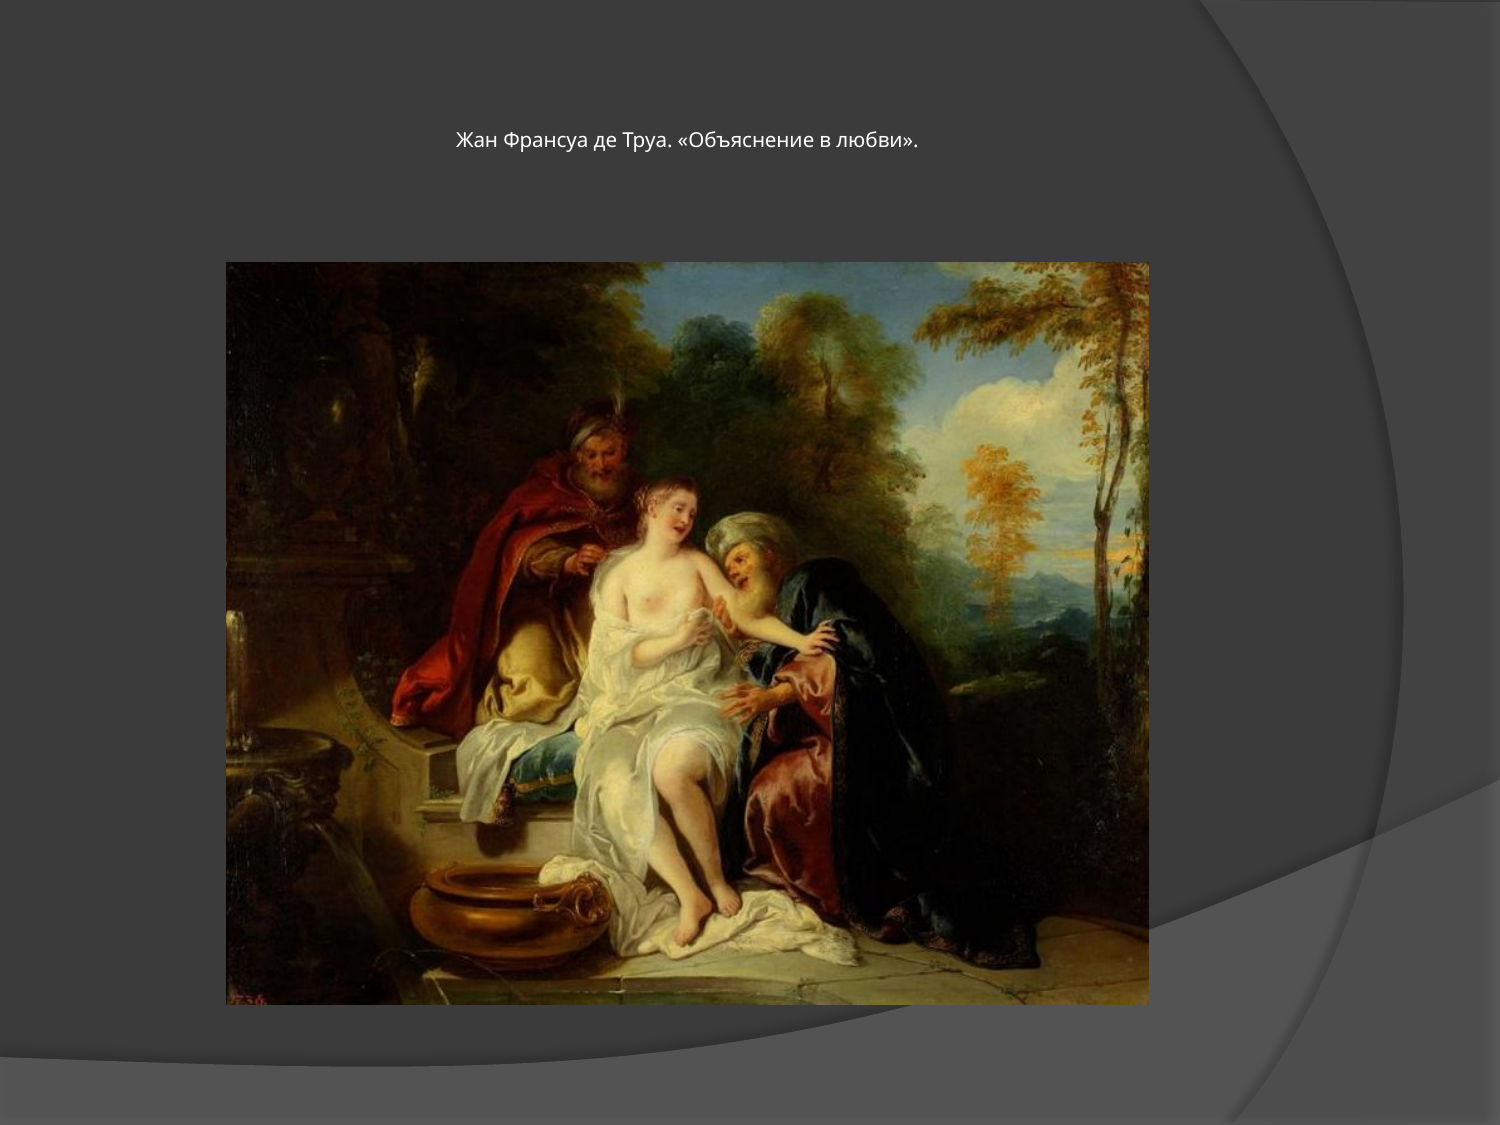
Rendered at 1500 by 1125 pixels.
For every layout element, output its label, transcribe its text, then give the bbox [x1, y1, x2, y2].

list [226, 262, 1149, 1006]
title Жан Франсуа де Труа. «Объяснение в любви». [75, 45, 1300, 233]
